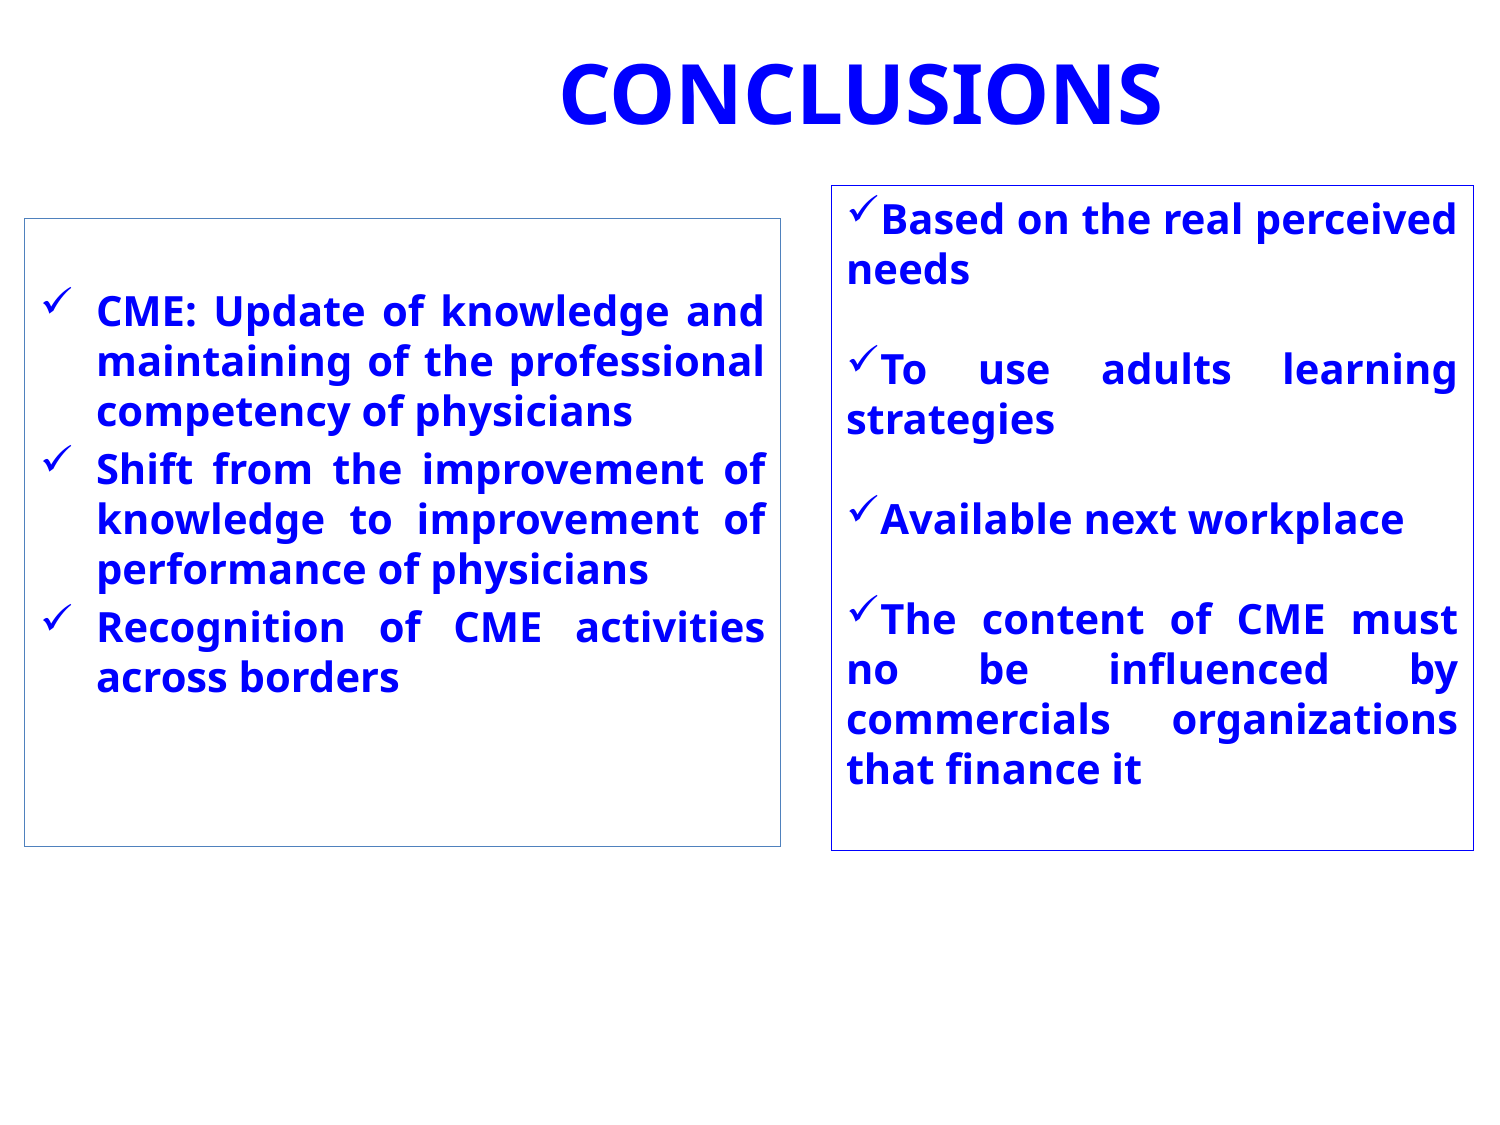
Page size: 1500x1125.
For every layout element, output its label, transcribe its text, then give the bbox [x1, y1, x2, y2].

text_box Based on the real perceived needs To use adults learning strategies Available next workplace The content of CME must no be influenced by commercials organizations that finance it [831, 185, 1474, 851]
text_box CONCLUSIONS [543, 33, 1179, 149]
list CME: Update of knowledge and maintaining of the professional competency of physicians Shift from the improvement of knowledge to improvement of performance of physicians Recognition of CME activities across borders [24, 218, 781, 847]
